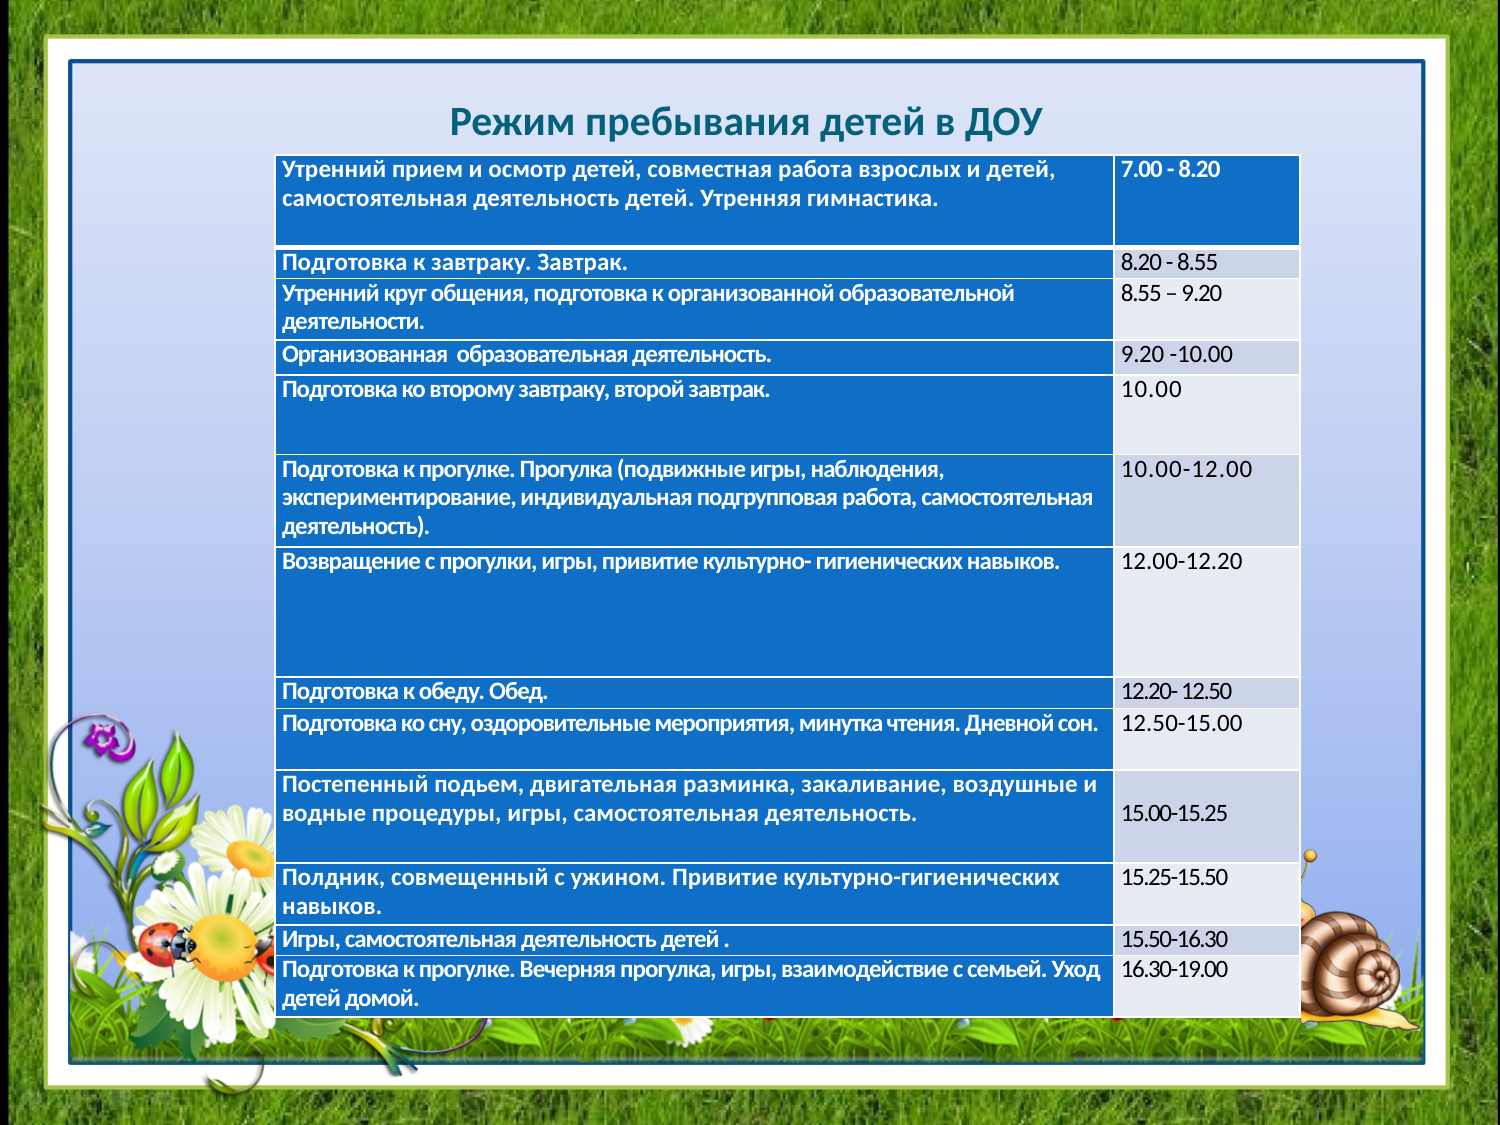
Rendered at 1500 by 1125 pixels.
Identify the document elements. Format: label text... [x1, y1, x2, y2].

picture [0, 0, 1500, 1125]
table_cell Подготовка к обеду. Обед. [276, 678, 1113, 708]
table_cell 12.00-12.20 [1115, 548, 1299, 676]
title [74, 24, 1426, 63]
table_cell 9.20 -10.00 [1115, 341, 1299, 374]
table_cell 15.50-16.30 [1115, 926, 1299, 955]
table_cell Постепенный подьем, двигательная разминка, закаливание, воздушные и водные процедуры, игры, самостоятельная деятельность. [276, 771, 1113, 862]
table_cell Подготовка к завтраку. Завтрак. [276, 250, 1113, 278]
table_cell 15.25-15.50 [1115, 864, 1299, 924]
table_cell Утренний круг общения, подготовка к организованной образовательной деятельности. [276, 279, 1113, 339]
table_cell Подготовка к прогулке. Вечерняя прогулка, игры, взаимодействие с семьей. Уход детей домой. [276, 956, 1113, 1016]
table_cell Игры, самостоятельная деятельность детей . [276, 926, 1113, 955]
table_cell 15.00-15.25 [1115, 771, 1299, 862]
table_cell 10.00-12.00 [1115, 455, 1299, 546]
table_cell 12.20- 12.50 [1115, 678, 1299, 708]
table_cell Подготовка к прогулке. Прогулка (подвижные игры, наблюдения, экспериментирование, индивидуальная подгрупповая работа, самостоятельная деятельность). [276, 455, 1113, 546]
text_box Режим пребывания детей в ДОУ [71, 149, 1422, 244]
table_cell Подготовка ко второму завтраку, второй завтрак. [276, 376, 1113, 454]
table_cell 16.30-19.00 [1115, 956, 1299, 1016]
table_cell 8.55 – 9.20 [1115, 279, 1299, 339]
table_cell 12.50-15.00 [1115, 709, 1299, 769]
table_cell Полдник, совмещенный с ужином. Привитие культурно-гигиенических навыков. [276, 864, 1113, 924]
table_cell Подготовка ко сну, оздоровительные мероприятия, минутка чтения. Дневной сон. [276, 709, 1113, 769]
table_cell Возвращение с прогулки, игры, привитие культурно- гигиенических навыков. [276, 548, 1113, 676]
table_cell 8.20 - 8.55 [1115, 250, 1299, 278]
table_cell Организованная образовательная деятельность. [276, 341, 1113, 374]
table_cell 10.00 [1115, 376, 1299, 454]
